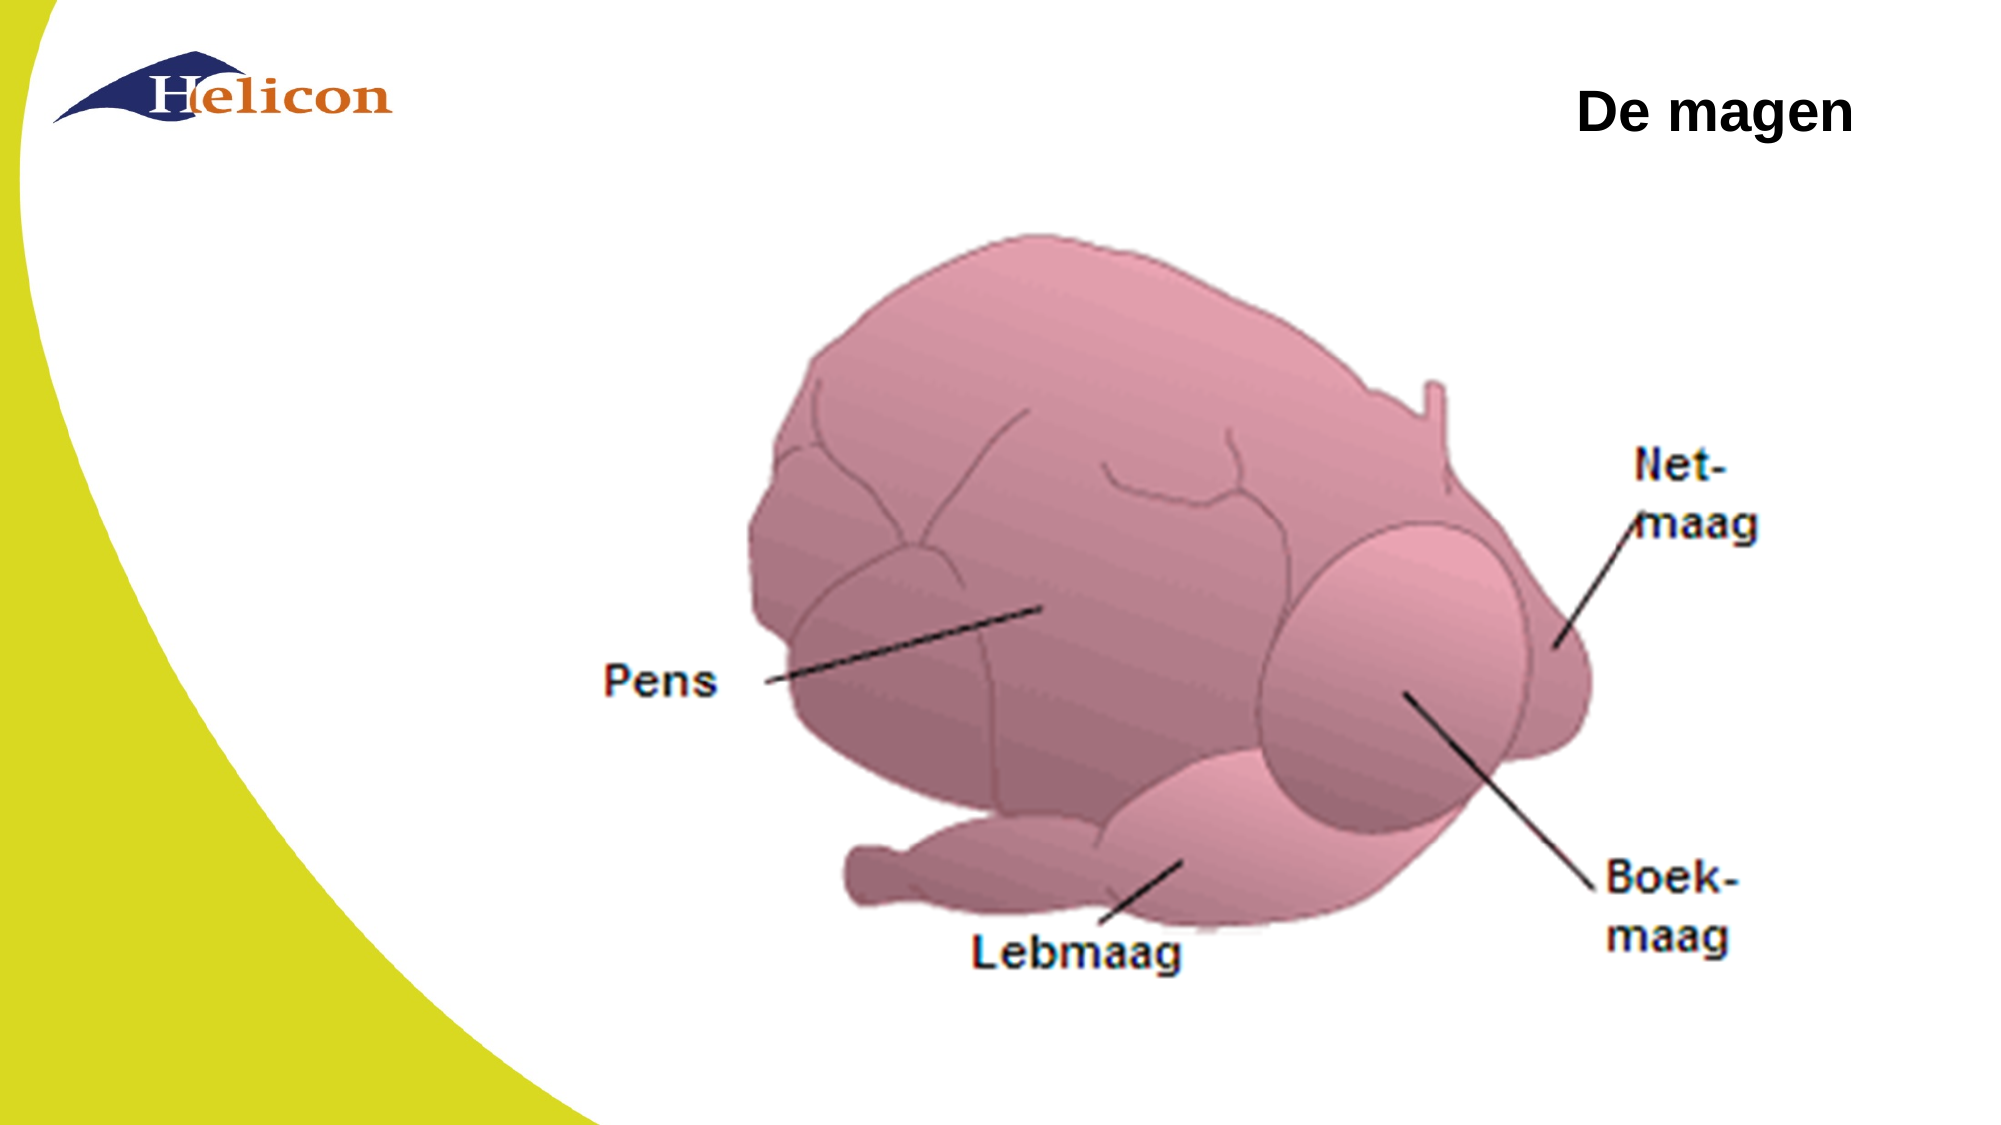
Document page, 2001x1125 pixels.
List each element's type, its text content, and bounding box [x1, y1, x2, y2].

picture [0, 0, 2000, 1125]
title De magen [432, 54, 1887, 161]
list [556, 196, 1792, 1006]
